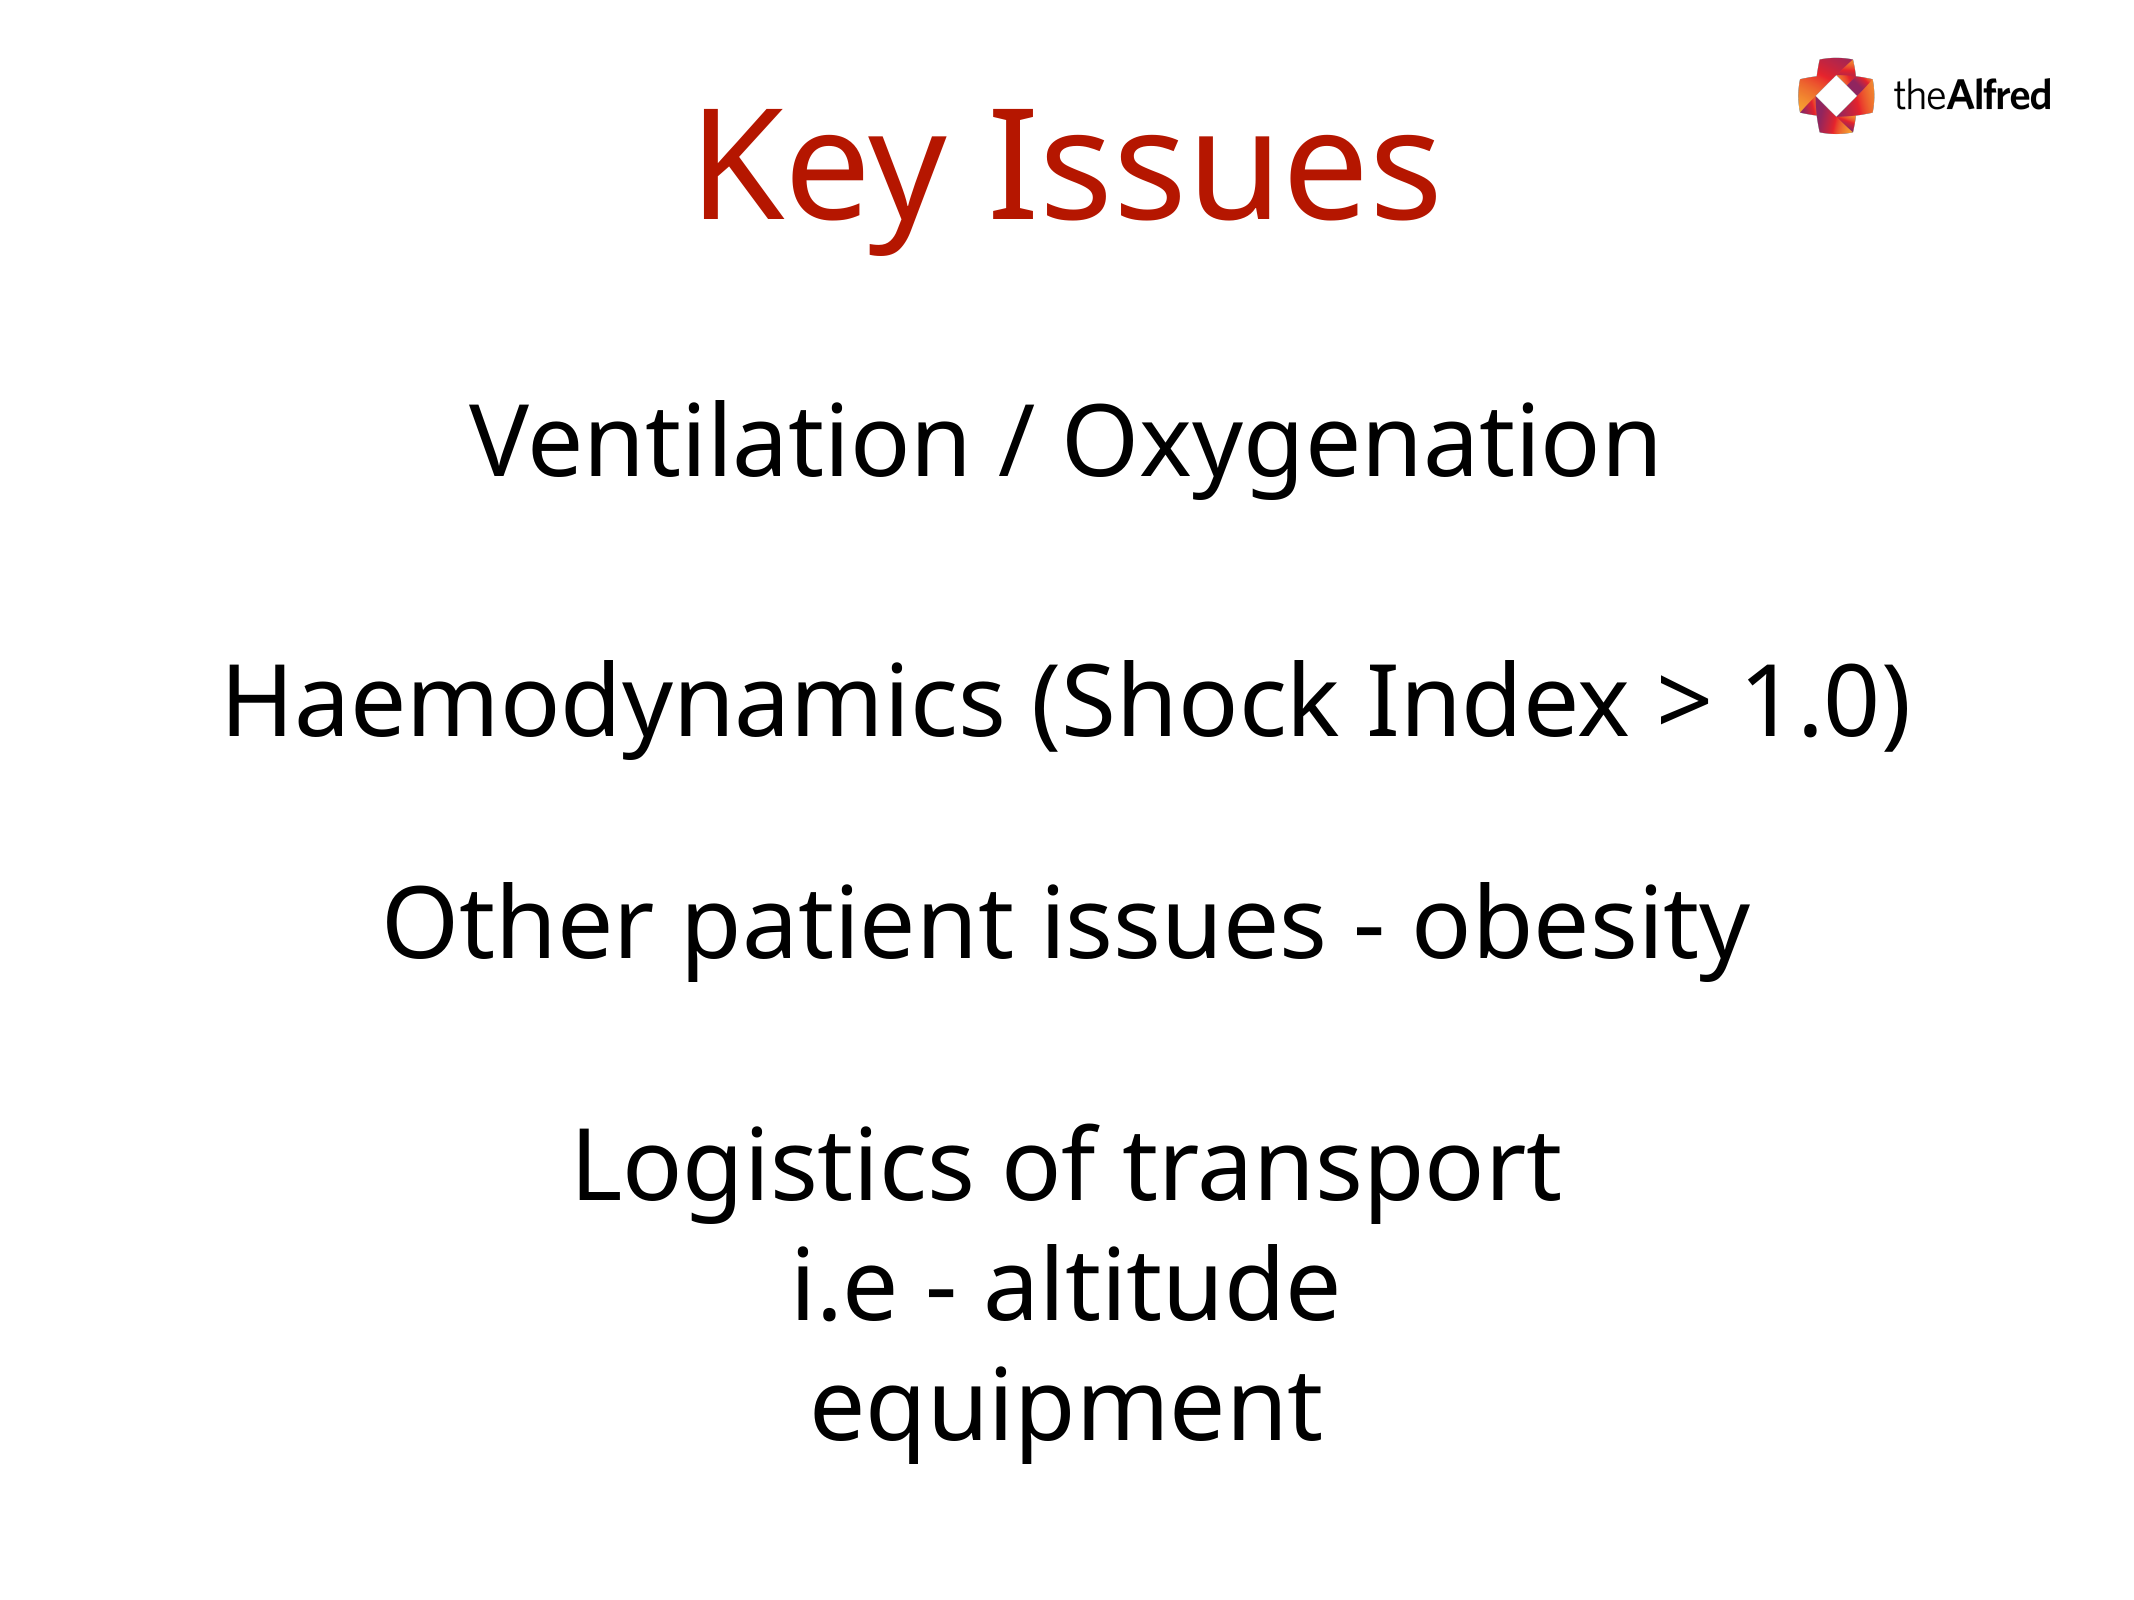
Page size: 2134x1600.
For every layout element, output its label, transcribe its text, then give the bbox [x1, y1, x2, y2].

picture [1795, 54, 2055, 137]
text_box Key Issues [680, 57, 1453, 259]
text_box Logistics of transport i.e - altitude equipment [561, 1091, 1572, 1469]
text_box Haemodynamics (Shock Index > 1.0) [212, 628, 1921, 766]
text_box Other patient issues - obesity [373, 850, 1761, 987]
text_box Ventilation / Oxygenation [460, 368, 1673, 505]
